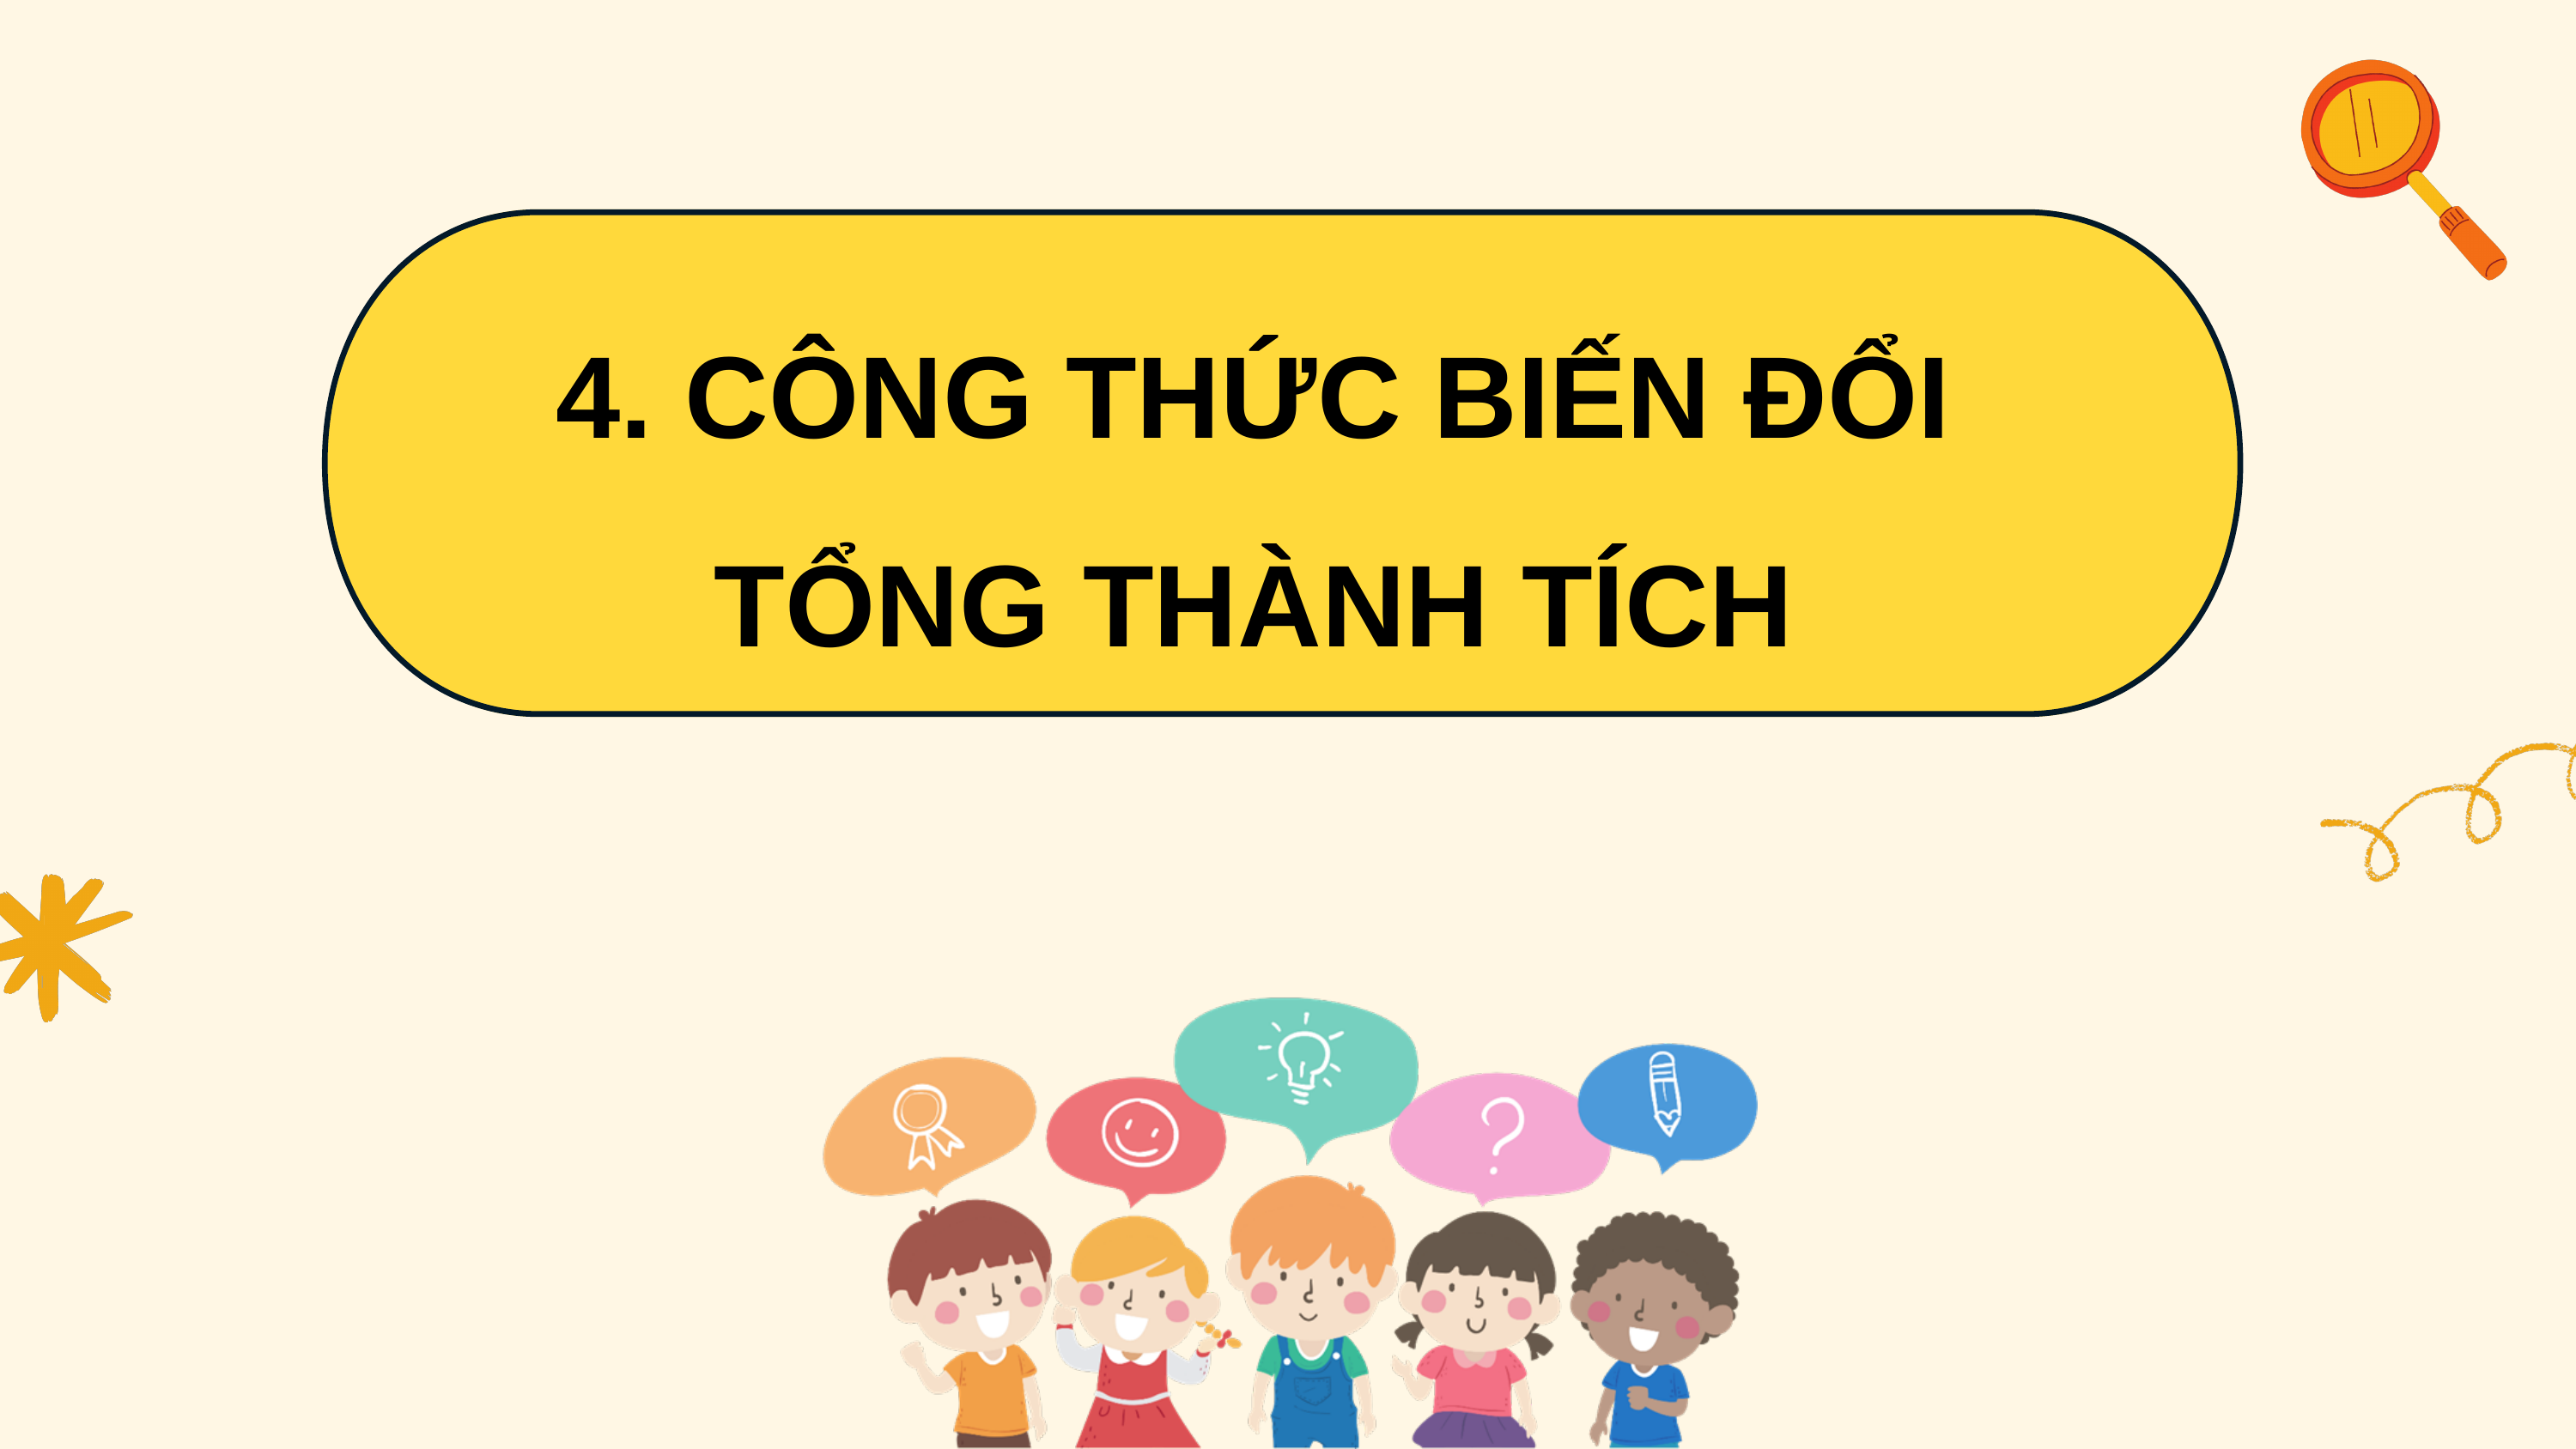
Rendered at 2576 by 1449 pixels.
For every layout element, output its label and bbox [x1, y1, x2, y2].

picture [2287, 38, 2510, 317]
picture [807, 972, 1758, 1449]
picture [2319, 726, 2576, 894]
picture [0, 874, 134, 1022]
text_box [321, 209, 2244, 718]
